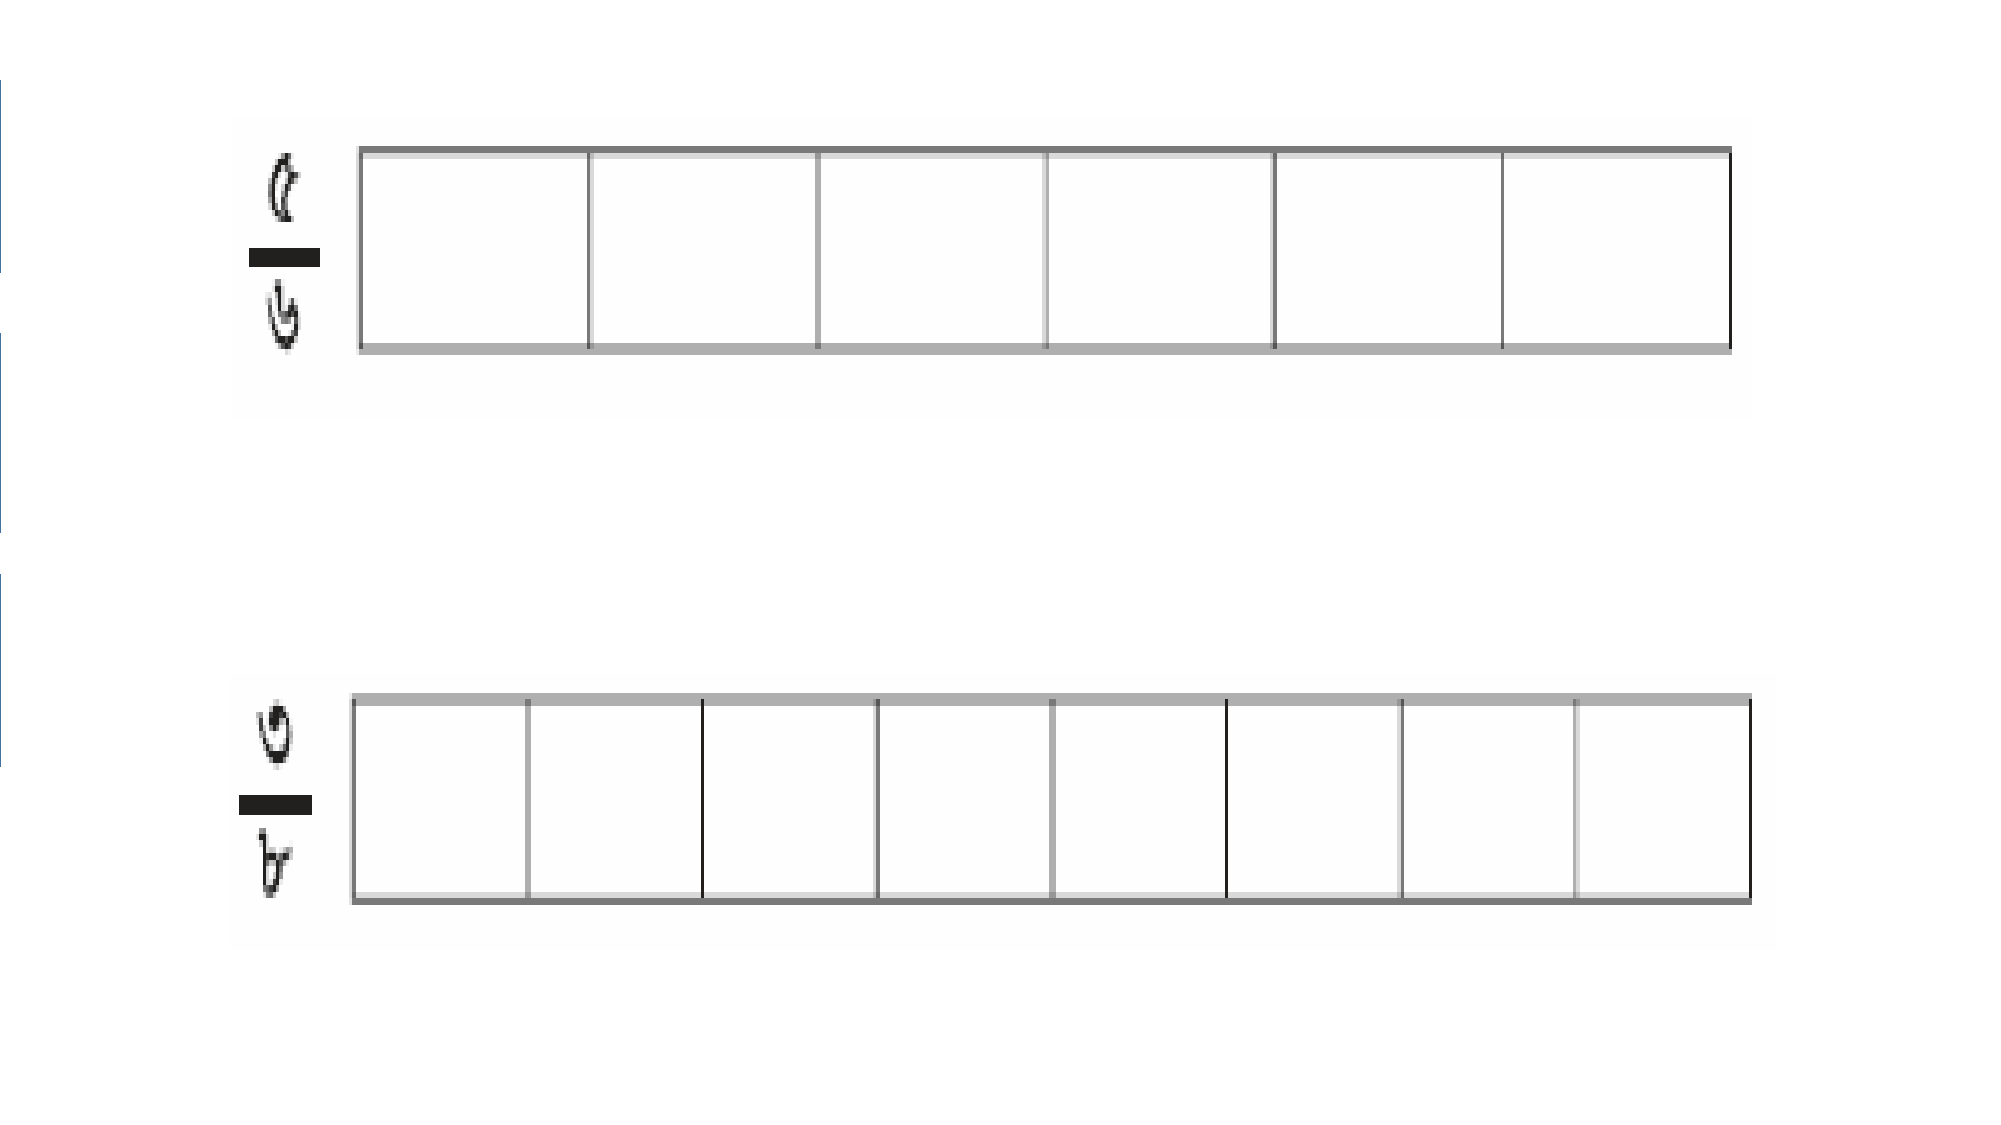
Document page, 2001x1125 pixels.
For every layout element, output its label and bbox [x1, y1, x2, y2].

picture [232, 115, 1752, 419]
picture [230, 674, 1776, 950]
